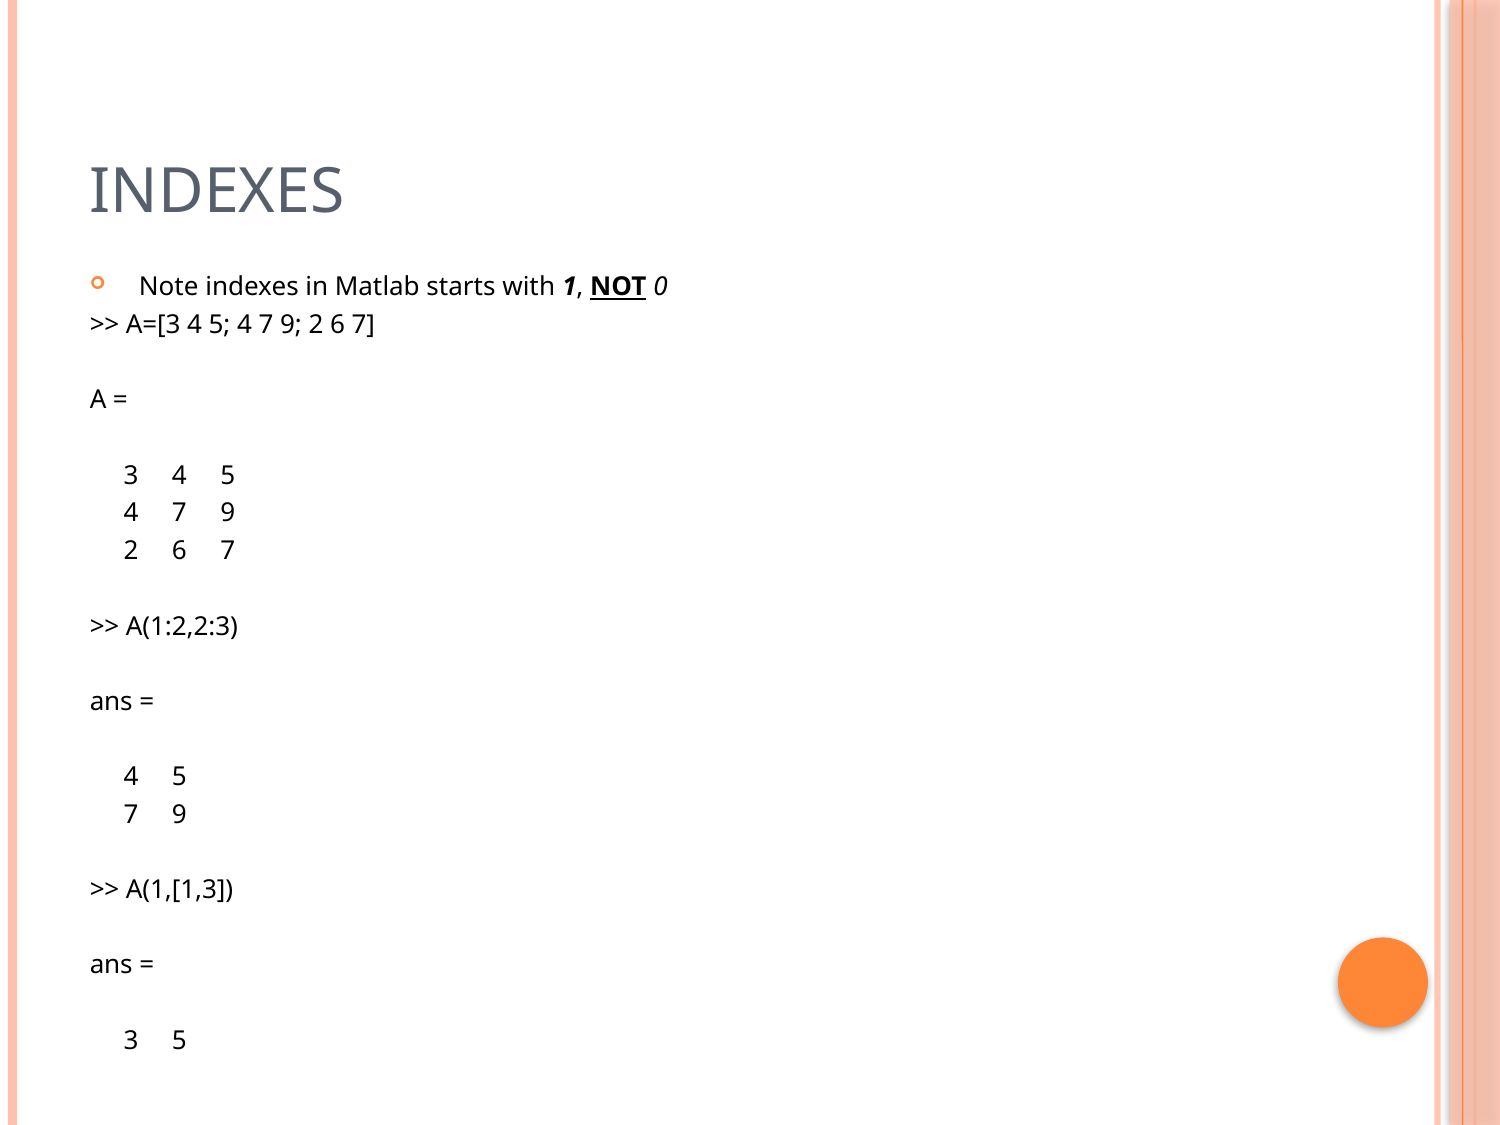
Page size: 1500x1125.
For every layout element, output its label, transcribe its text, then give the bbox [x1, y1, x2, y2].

list Note indexes in Matlab starts with 1, NOT 0 >> A=[3 4 5; 4 7 9; 2 6 7] A = 3 4 5 4 7 9 2 6 7 >> A(1:2,2:3) ans = 4 5 7 9 >> A(1,[1,3]) ans = 3 5 [75, 262, 1300, 1062]
title Indexes [75, 45, 1300, 233]
